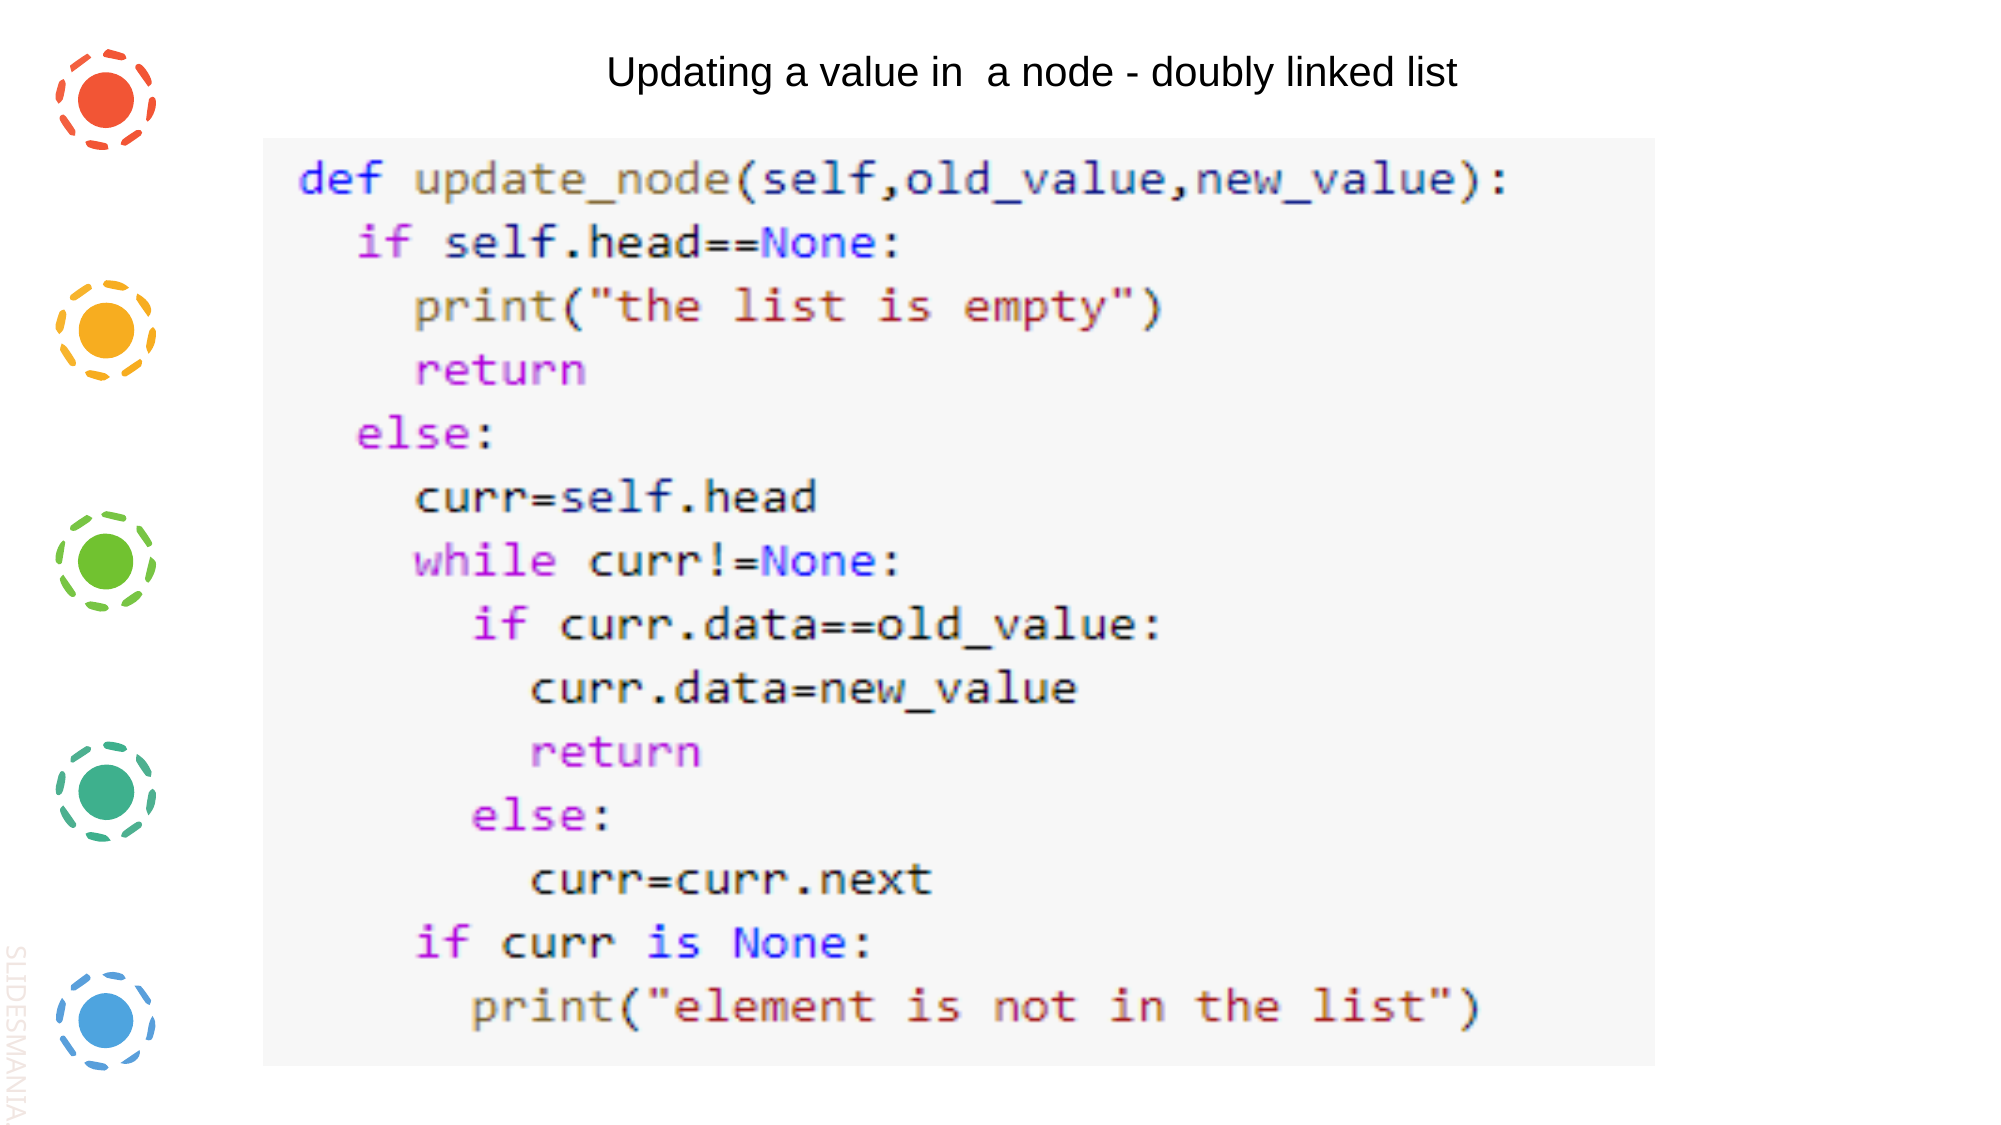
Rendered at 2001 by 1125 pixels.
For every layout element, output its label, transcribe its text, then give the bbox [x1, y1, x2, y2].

picture [263, 138, 1655, 1066]
text_box Updating a value in a node - doubly linked list [591, 29, 1502, 110]
